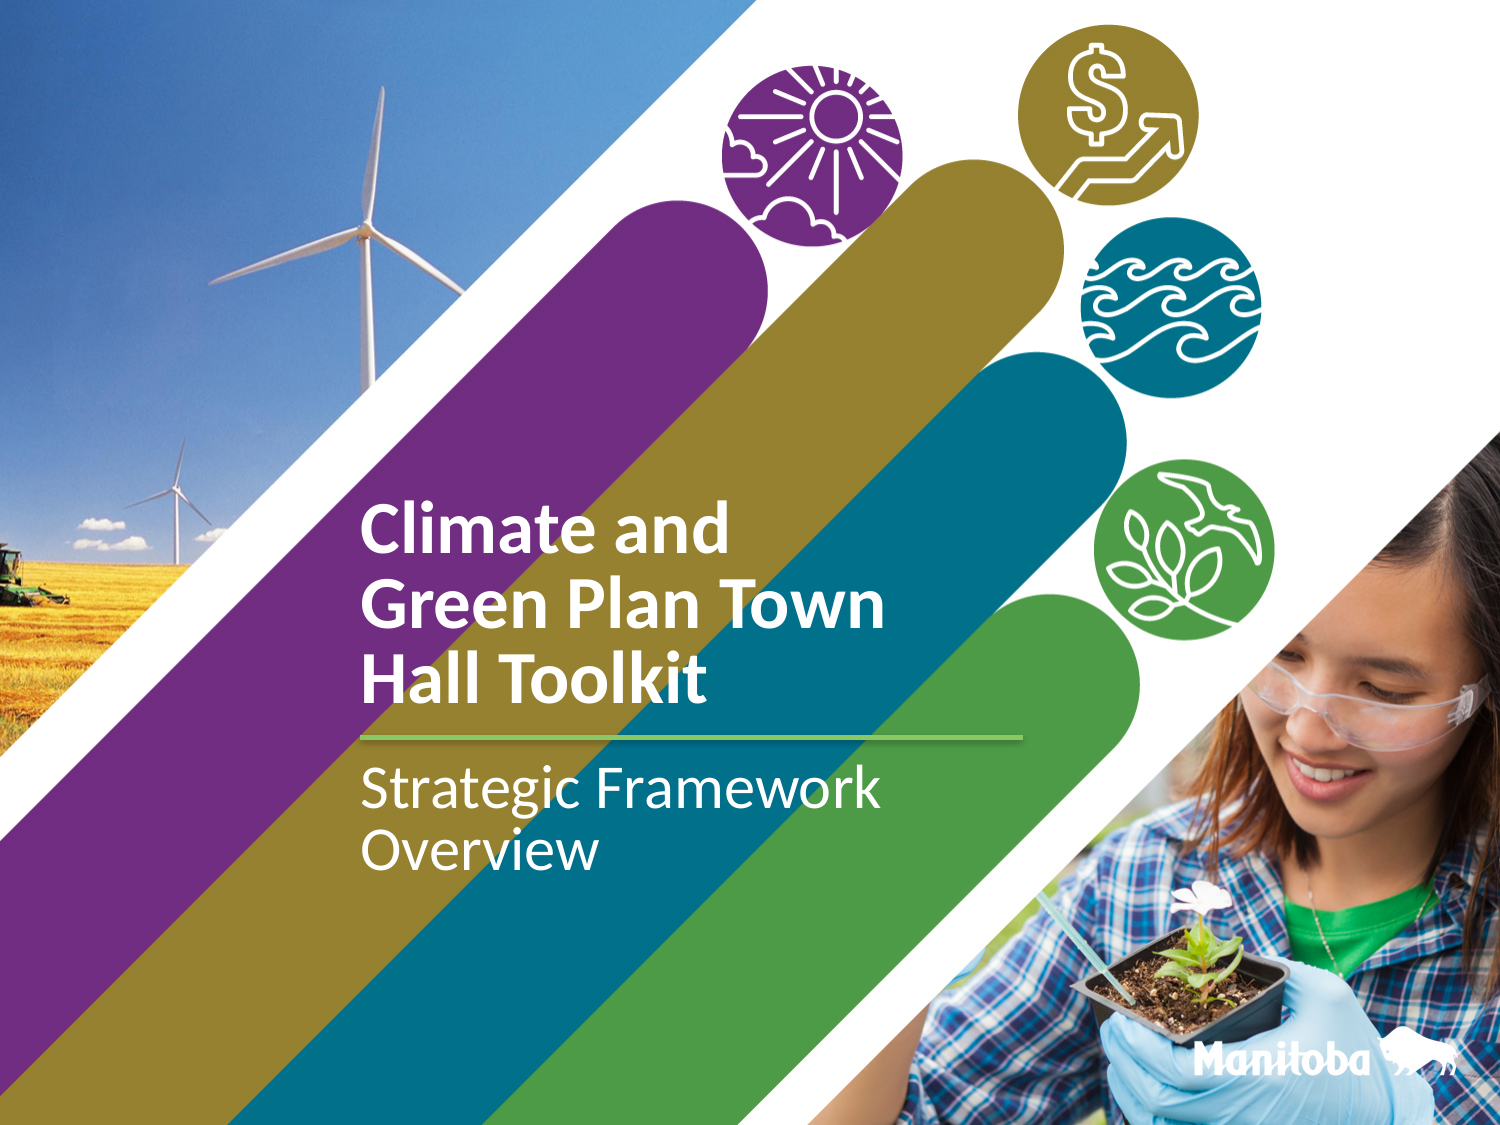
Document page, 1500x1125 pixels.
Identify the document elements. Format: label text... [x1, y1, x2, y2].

subtitle Strategic Framework Overview [360, 758, 884, 996]
title Climate and Green Plan Town Hall Toolkit [360, 450, 923, 719]
picture [0, 0, 1500, 1125]
picture [1494, 1030, 1500, 1056]
